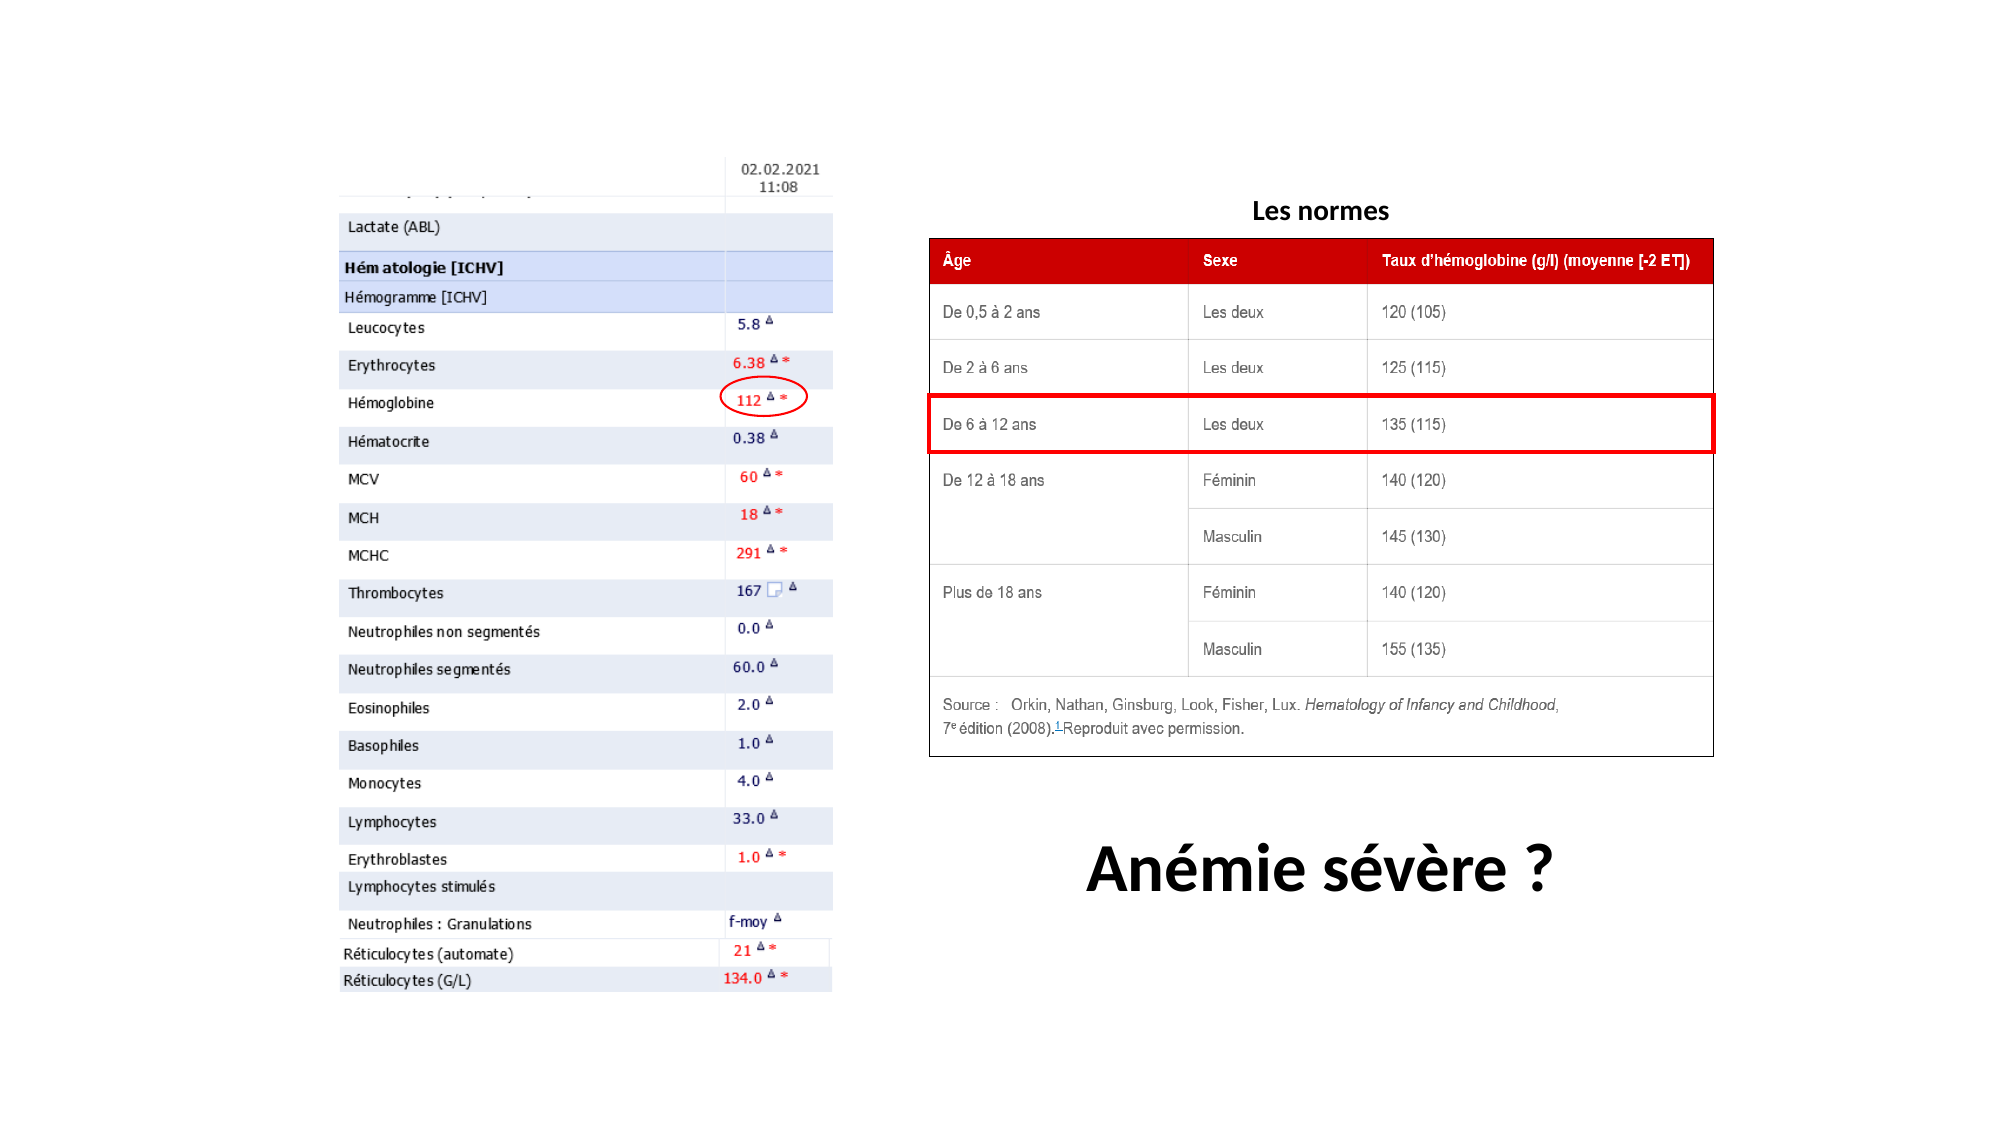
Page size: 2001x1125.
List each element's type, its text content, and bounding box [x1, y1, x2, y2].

text_box Anémie sévère ? [1071, 815, 1572, 913]
picture [339, 157, 833, 992]
text_box Les normes [1237, 183, 1405, 234]
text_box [929, 238, 1714, 757]
